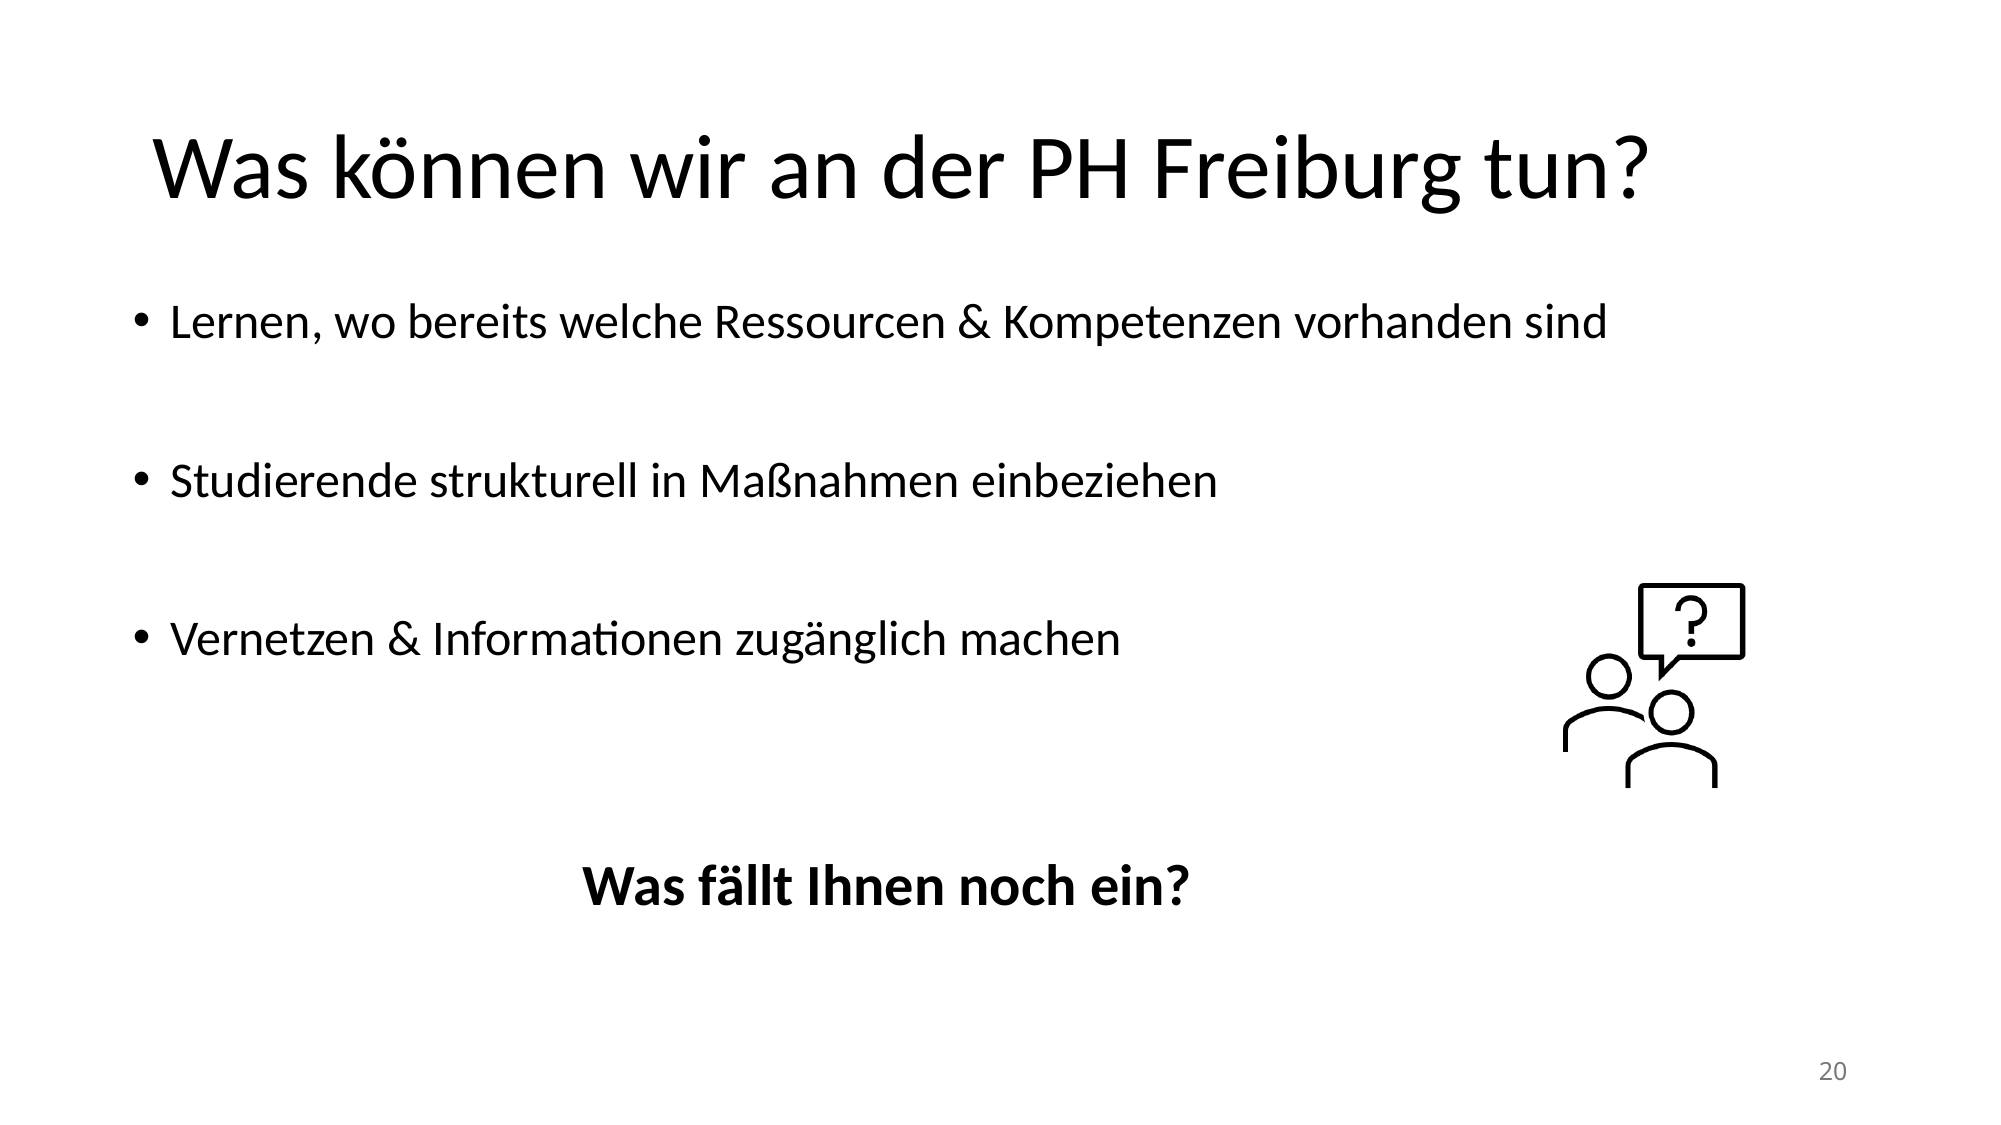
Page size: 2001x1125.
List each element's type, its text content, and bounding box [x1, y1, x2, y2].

title Was können wir an der PH Freiburg tun? [137, 59, 1863, 278]
list Lernen, wo bereits welche Ressourcen & Kompetenzen vorhanden sind Studierende strukturell in Maßnahmen einbeziehen Vernetzen & Informationen zugänglich machen Was fällt Ihnen noch ein? [117, 288, 1843, 1002]
slide_number 20 [1412, 1042, 1863, 1103]
picture [1531, 561, 1778, 808]
